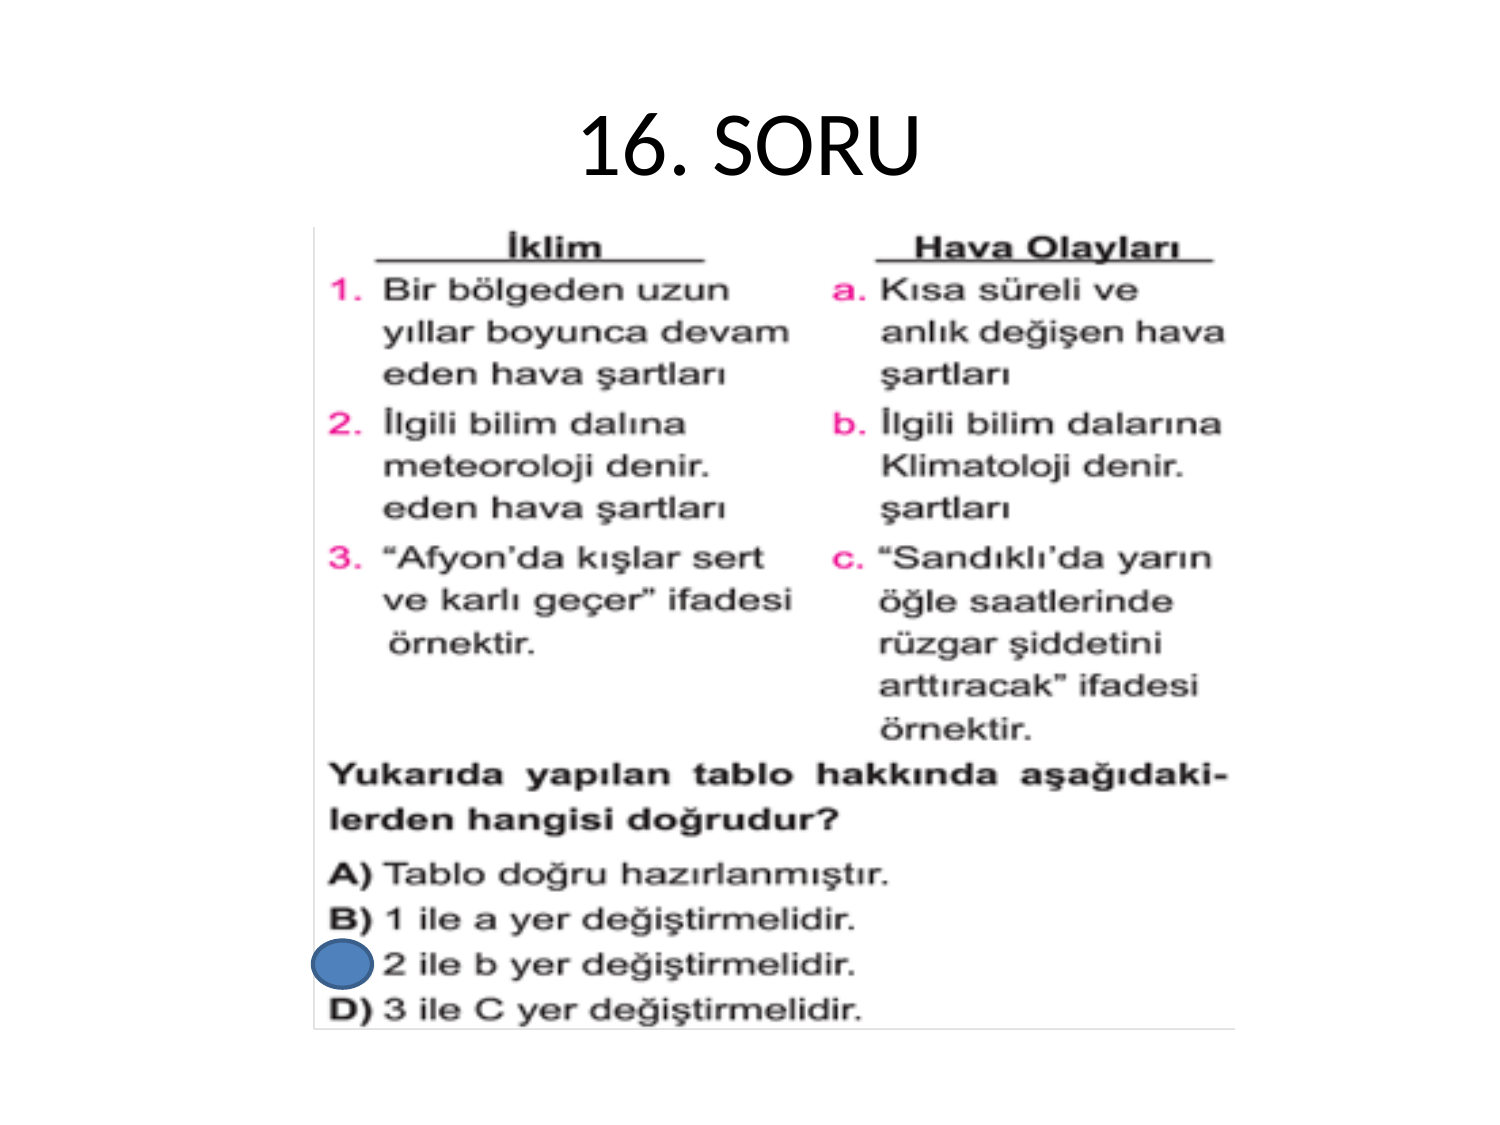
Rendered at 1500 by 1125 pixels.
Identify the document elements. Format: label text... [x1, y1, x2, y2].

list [312, 227, 1235, 1036]
title 16. SORU [75, 45, 1425, 233]
